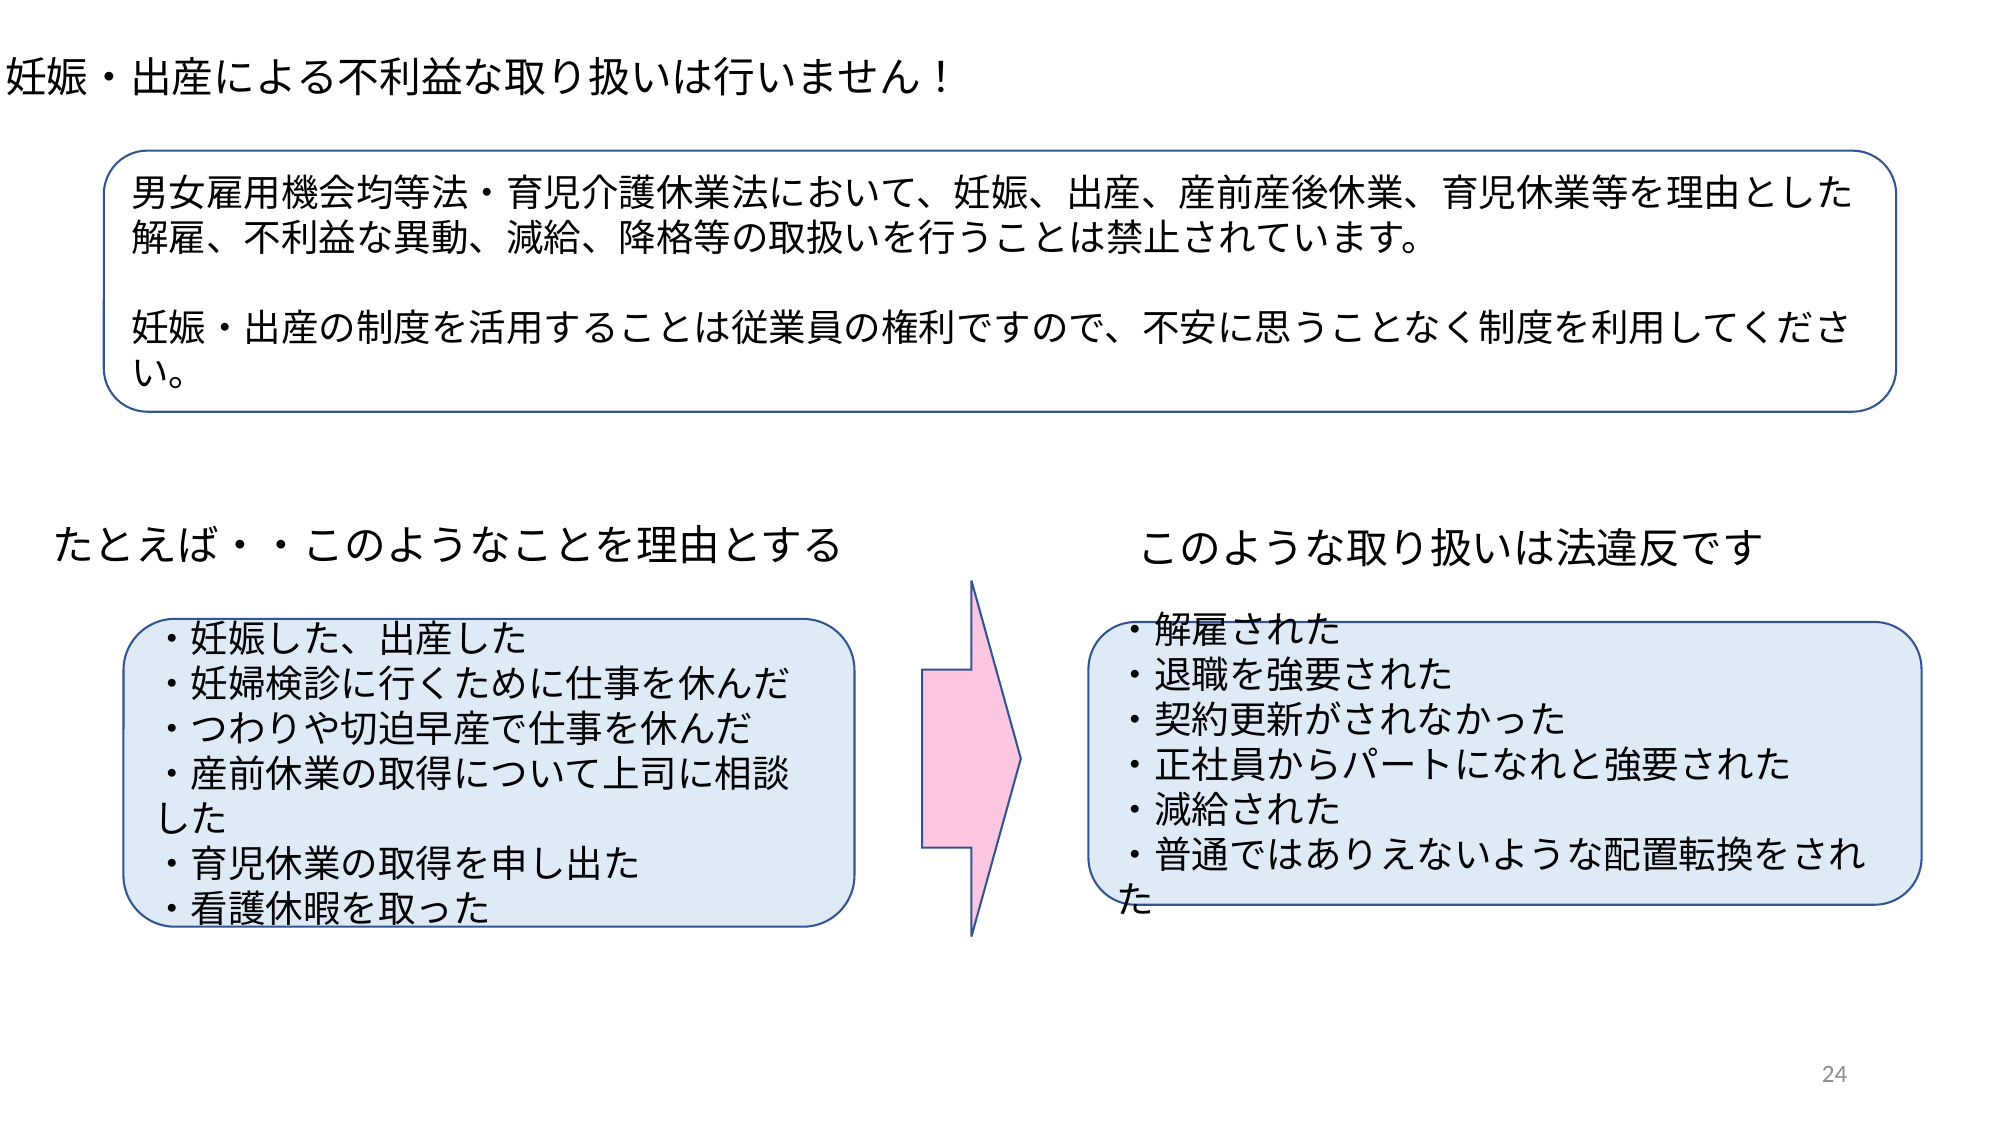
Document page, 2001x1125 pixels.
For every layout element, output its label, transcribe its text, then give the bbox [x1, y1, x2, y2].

text_box 男女雇用機会均等法・育児介護休業法において、妊娠、出産、産前産後休業、育児休業等を理由とした解雇、不利益な異動、減給、降格等の取扱いを行うことは禁止されています。 妊娠・出産の制度を活用することは従業員の権利ですので、不安に思うことなく制度を利用してください。 [102, 149, 1898, 413]
text_box たとえば・・このようなことを理由とする [37, 511, 859, 577]
text_box [921, 580, 1022, 937]
text_box ・解雇された ・退職を強要された ・契約更新がされなかった ・正社員からパートになれと強要された ・減給された ・普通ではありえないような配置転換をされた [1087, 620, 1923, 906]
slide_number 24 [1412, 1042, 1863, 1103]
text_box このような取り扱いは法違反です [1122, 514, 1779, 580]
text_box ・妊娠した、出産した ・妊婦検診に行くために仕事を休んだ ・つわりや切迫早産で仕事を休んだ ・産前休業の取得について上司に相談した ・育児休業の取得を申し出た ・看護休暇を取った [122, 617, 856, 928]
text_box 妊娠・出産による不利益な取り扱いは行いません！ [0, 43, 978, 109]
